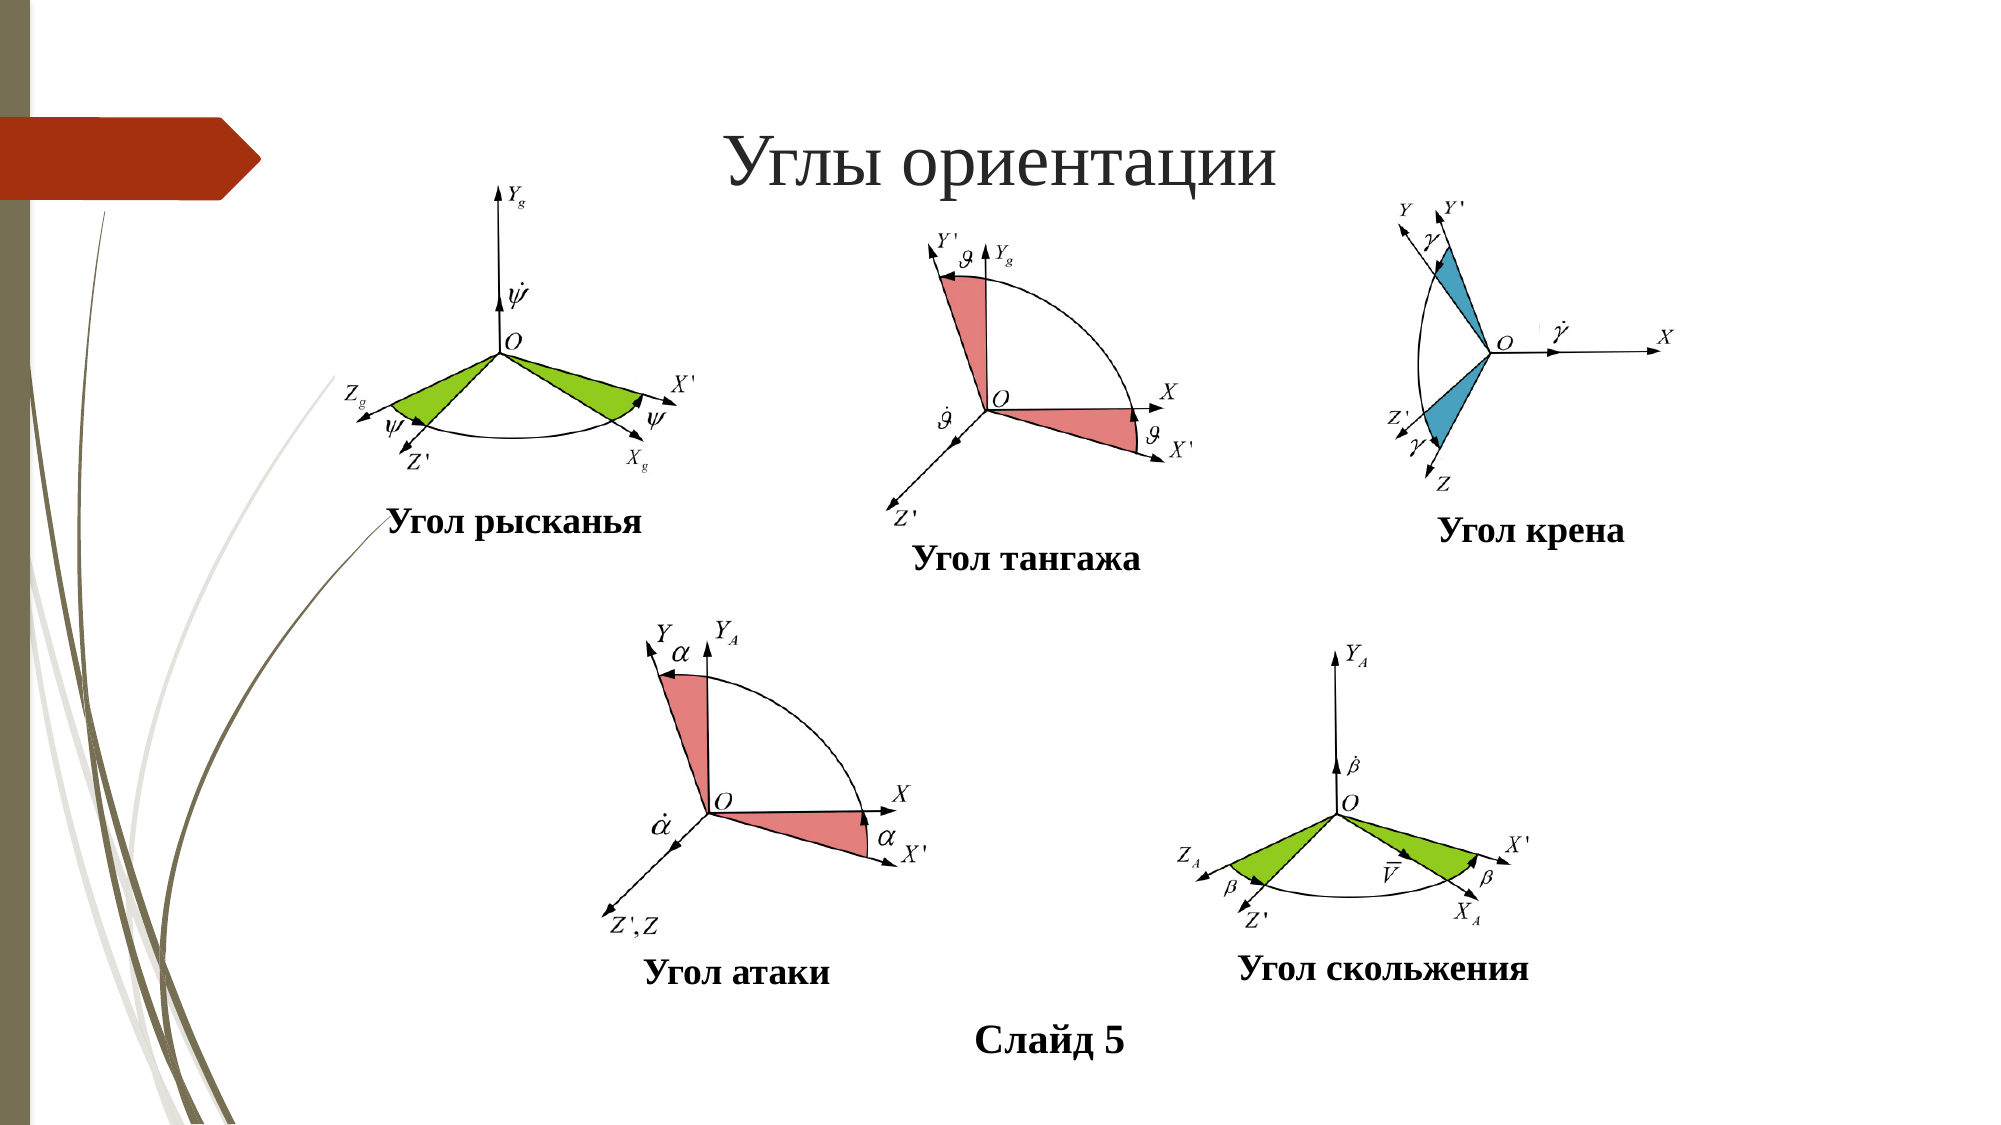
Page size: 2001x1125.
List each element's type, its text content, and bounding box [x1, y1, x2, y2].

text_box Угол крена [1421, 507, 1641, 558]
text_box Угол тангажа [896, 538, 1157, 586]
text_box Угол атаки [627, 951, 846, 999]
picture [588, 612, 930, 944]
picture [877, 226, 1197, 530]
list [335, 179, 698, 482]
text_box Угол рысканья [366, 490, 662, 548]
title Углы ориентации [269, 103, 1731, 314]
text_box Угол скольжения [1222, 935, 1545, 996]
picture [1383, 196, 1679, 499]
footer Слайд 5 [424, 1006, 1675, 1067]
picture [1173, 636, 1532, 939]
